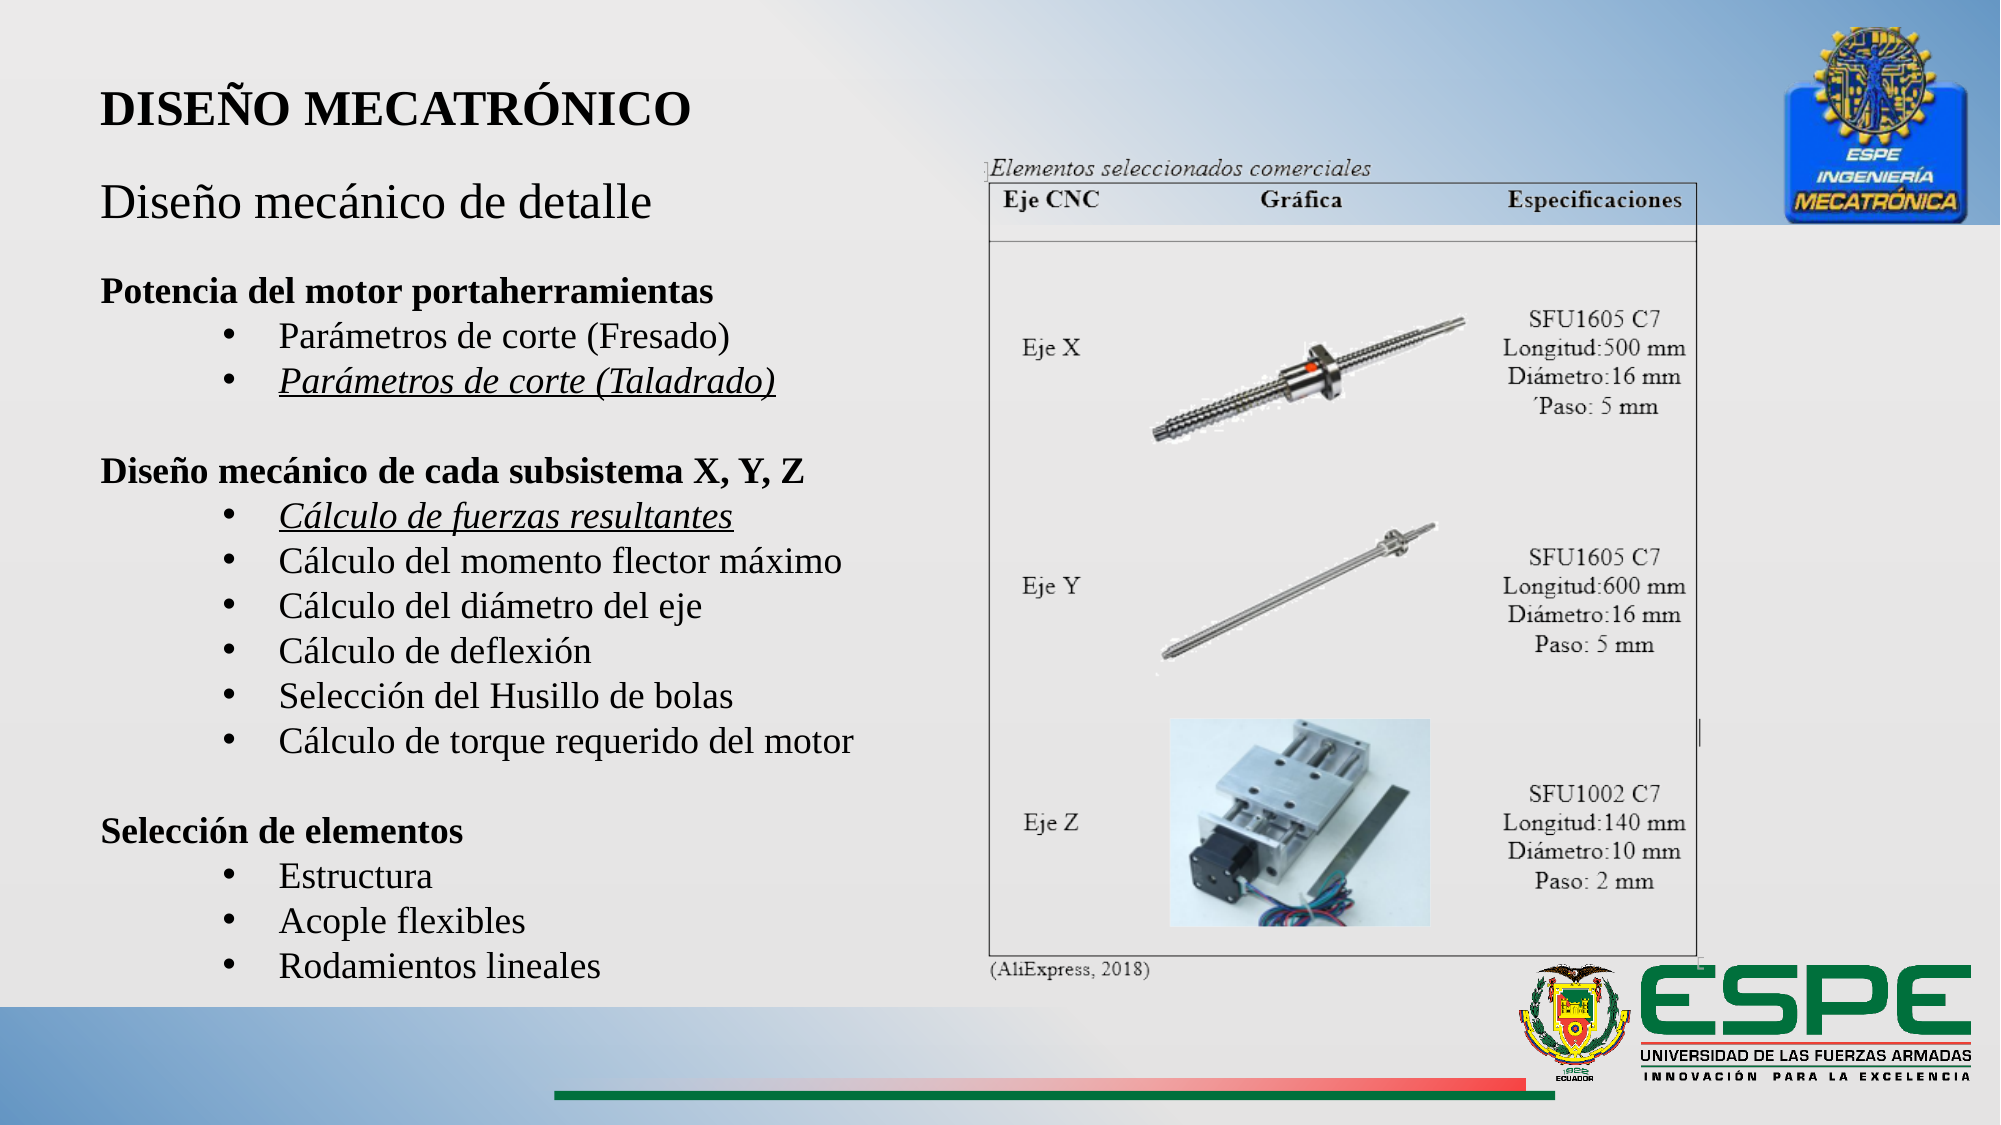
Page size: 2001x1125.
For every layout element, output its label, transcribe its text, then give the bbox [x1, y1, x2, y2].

picture [984, 151, 1971, 1081]
picture [1783, 27, 1976, 225]
text_box [0, 1006, 2000, 1125]
text_box [524, 1078, 1527, 1092]
text_box DISEÑO MECATRÓNICO [85, 67, 1169, 143]
text_box Potencia del motor portaherramientas Parámetros de corte (Fresado) Parámetros de corte (Taladrado) Diseño mecánico de cada subsistema X, Y, Z Cálculo de fuerzas resultantes Cálculo del momento flector máximo Cálculo del diámetro del eje Cálculo de deflexión Selección del Husillo de bolas Cálculo de torque requerido del motor Selección de elementos Estructura Acople flexibles Rodamientos lineales [85, 258, 1169, 994]
text_box Diseño mecánico de detalle [85, 160, 984, 236]
text_box [0, 0, 2000, 225]
text_box [553, 1090, 1556, 1101]
